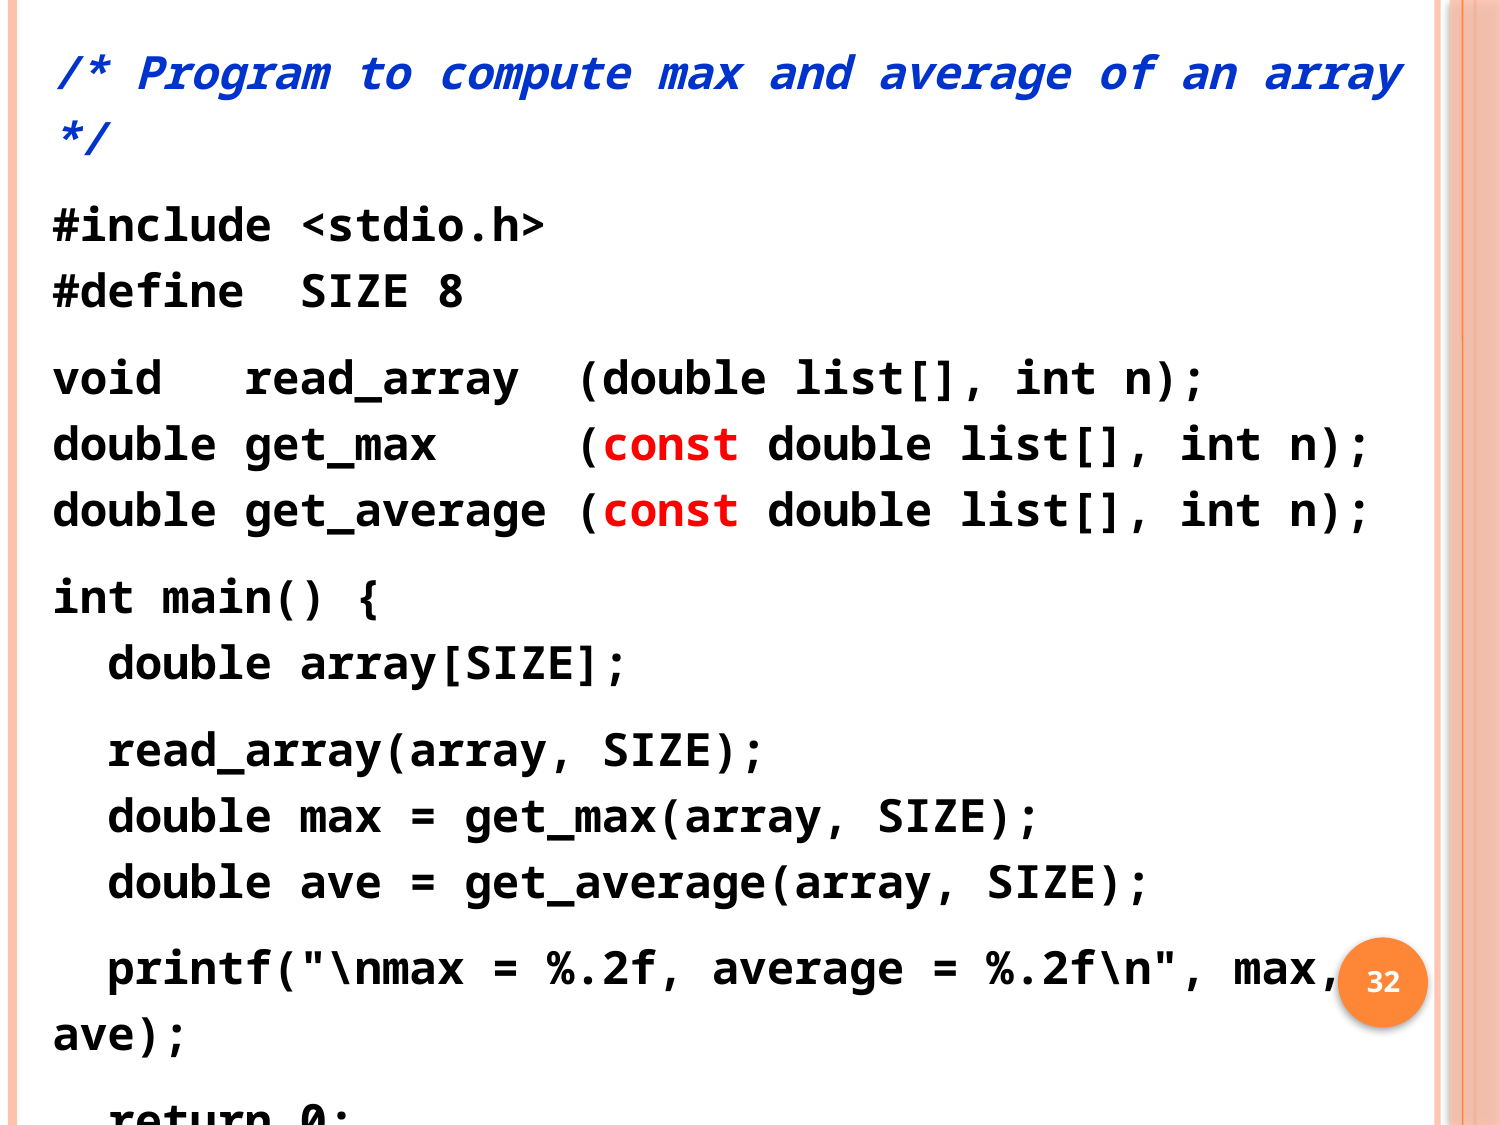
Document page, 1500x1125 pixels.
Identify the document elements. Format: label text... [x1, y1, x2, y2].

text_box /* Program to compute max and average of an array */ #include <stdio.h> #define SIZE 8 void read_array (double list[], int n); double get_max (const double list[], int n); double get_average (const double list[], int n); int main() { double array[SIZE]; read_array(array, SIZE); double max = get_max(array, SIZE); double ave = get_average(array, SIZE); printf("\nmax = %.2f, average = %.2f\n", max, ave); return 0; } [37, 24, 1438, 1088]
